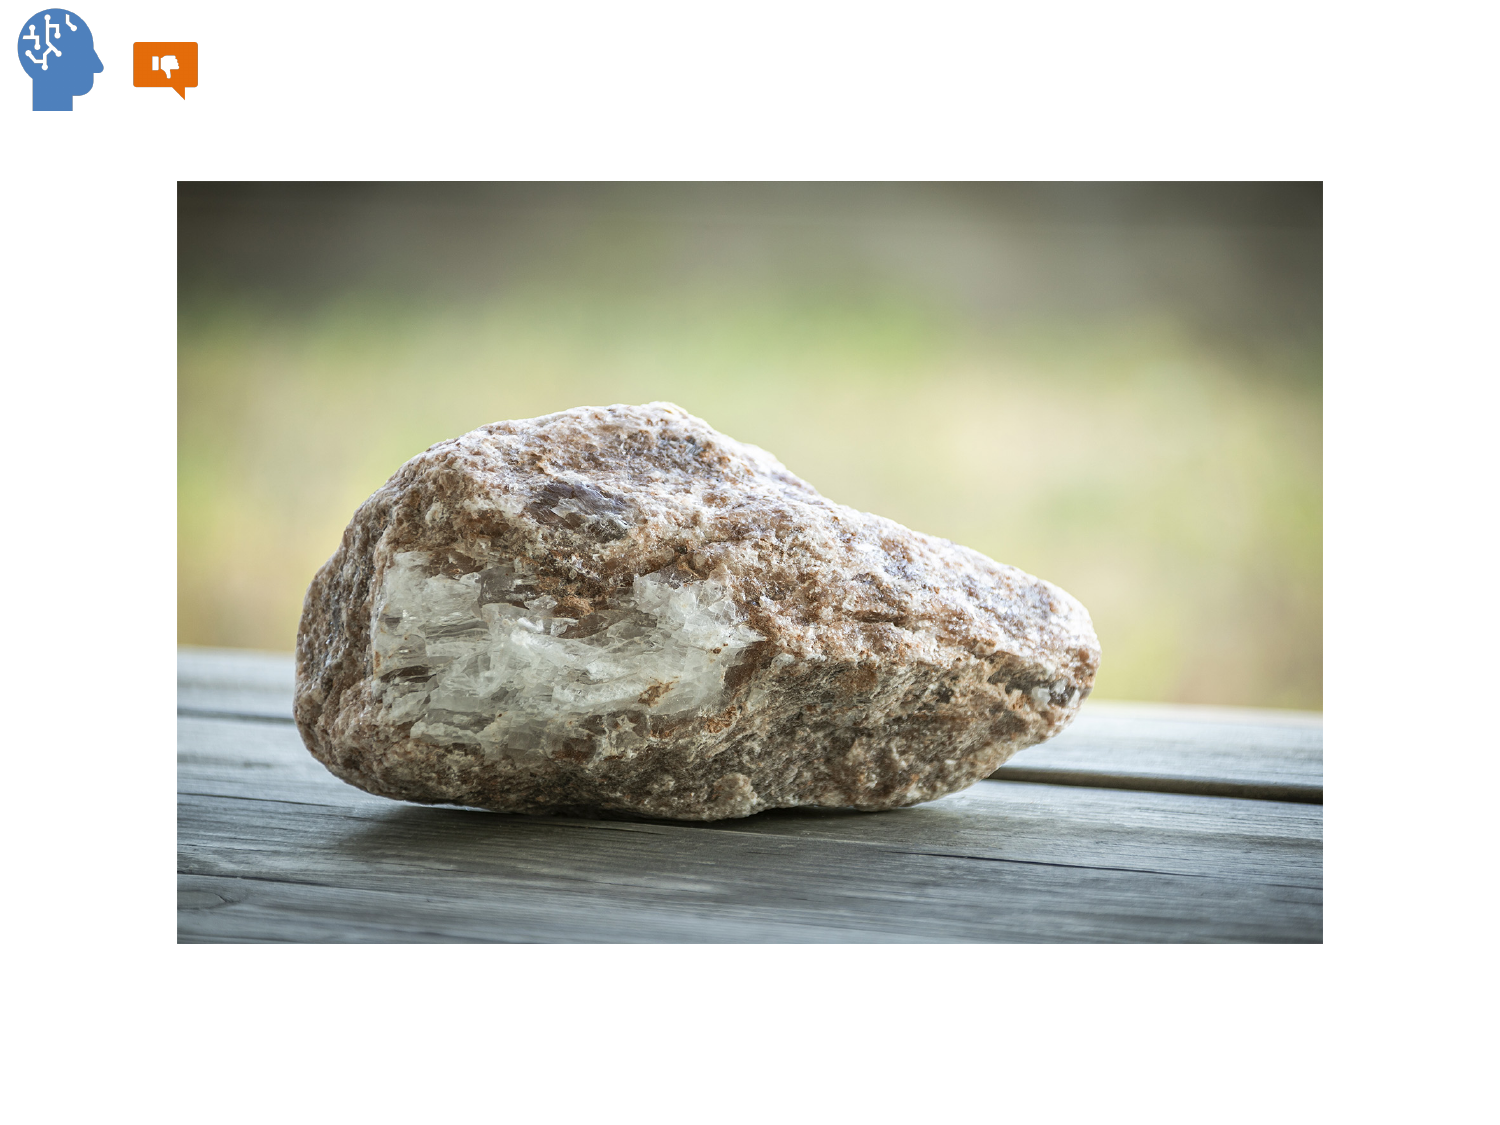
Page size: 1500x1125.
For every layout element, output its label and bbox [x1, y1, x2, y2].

text_box [0, 0, 115, 121]
picture [120, 25, 211, 116]
picture [177, 180, 1323, 945]
